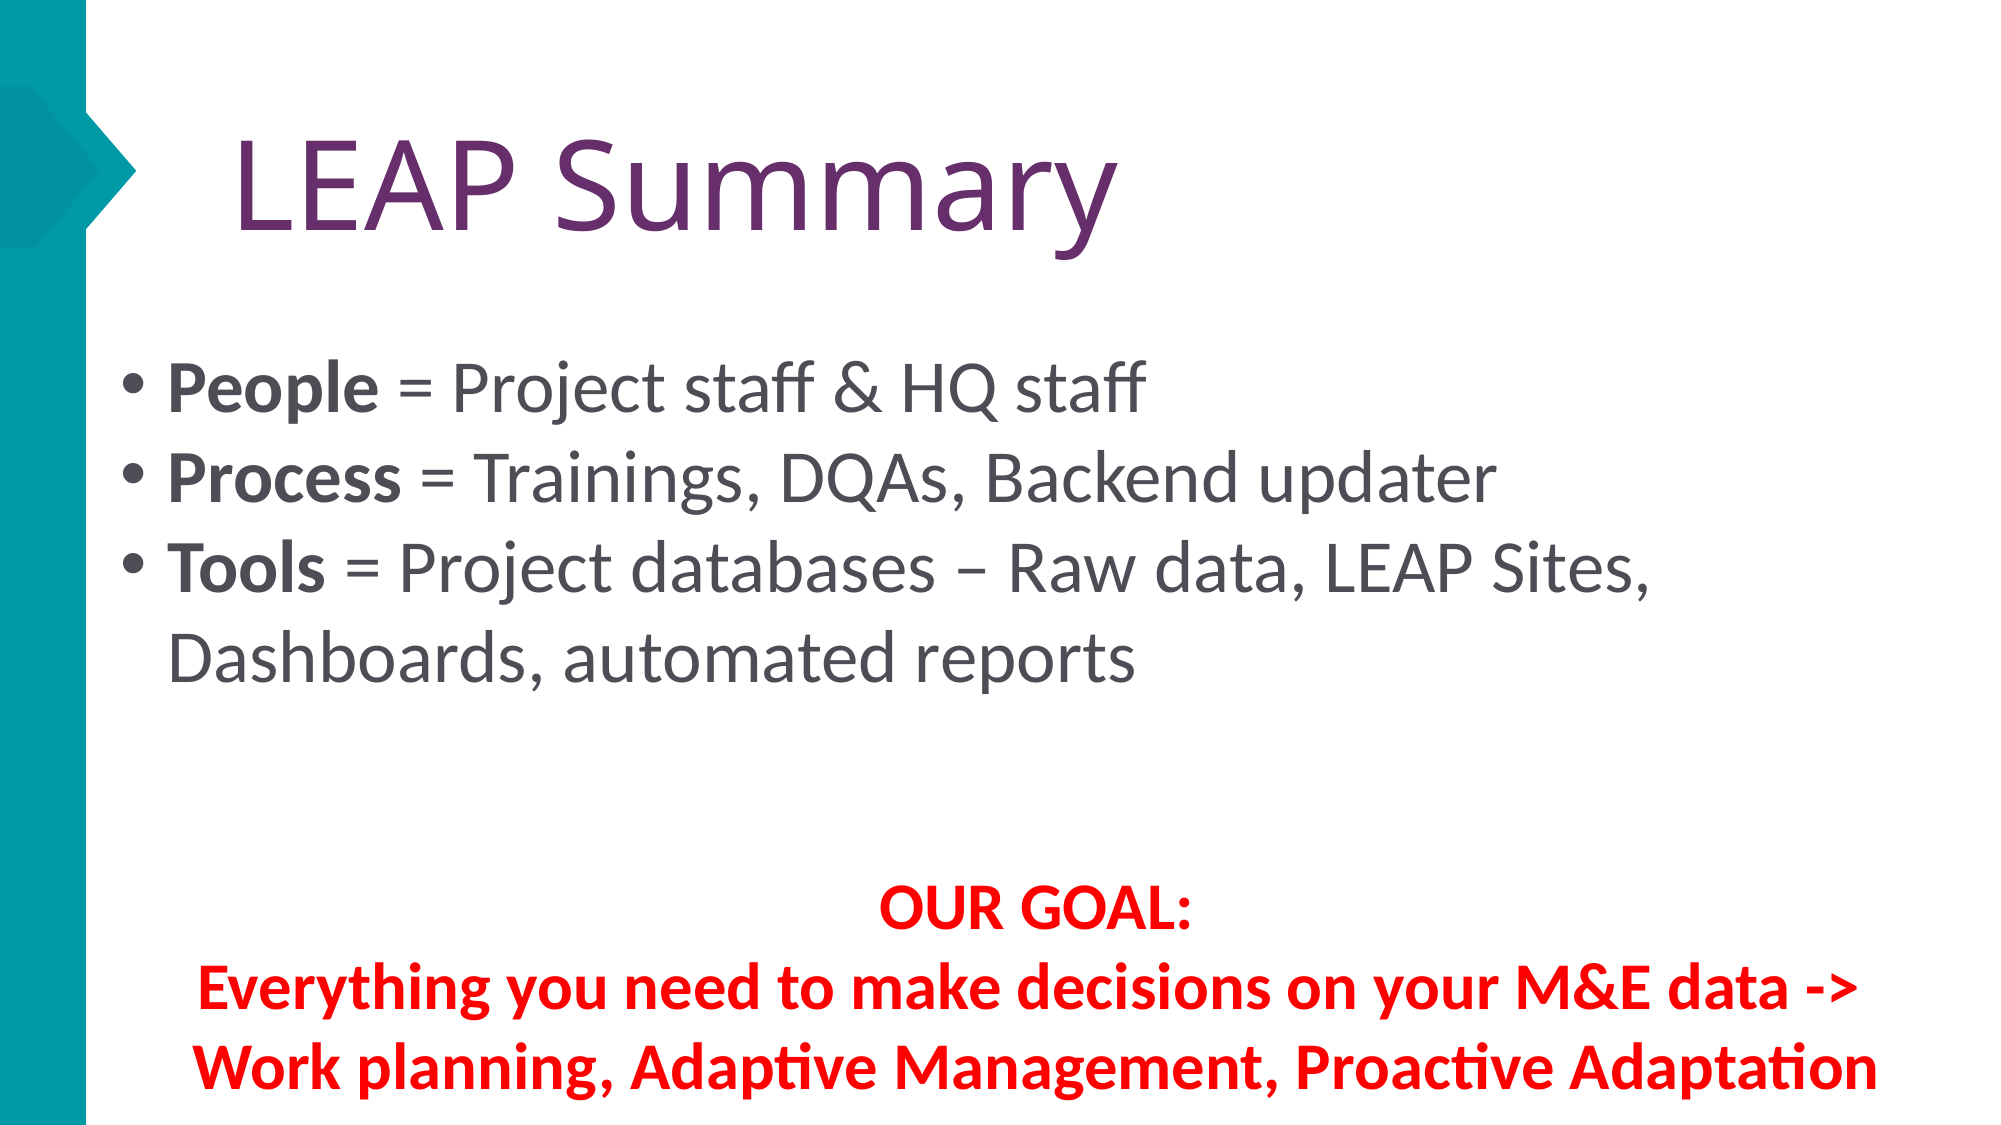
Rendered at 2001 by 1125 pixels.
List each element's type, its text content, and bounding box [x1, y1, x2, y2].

text_box People = Project staff & HQ staff Process = Trainings, DQAs, Backend updater Tools = Project databases – Raw data, LEAP Sites, Dashboards, automated reports [105, 329, 1986, 705]
text_box OUR GOAL: Everything you need to make decisions on your M&E data -> Work planning, Adaptive Management, Proactive Adaptation [87, 855, 1986, 1111]
text_box LEAP Summary [214, 115, 1940, 329]
